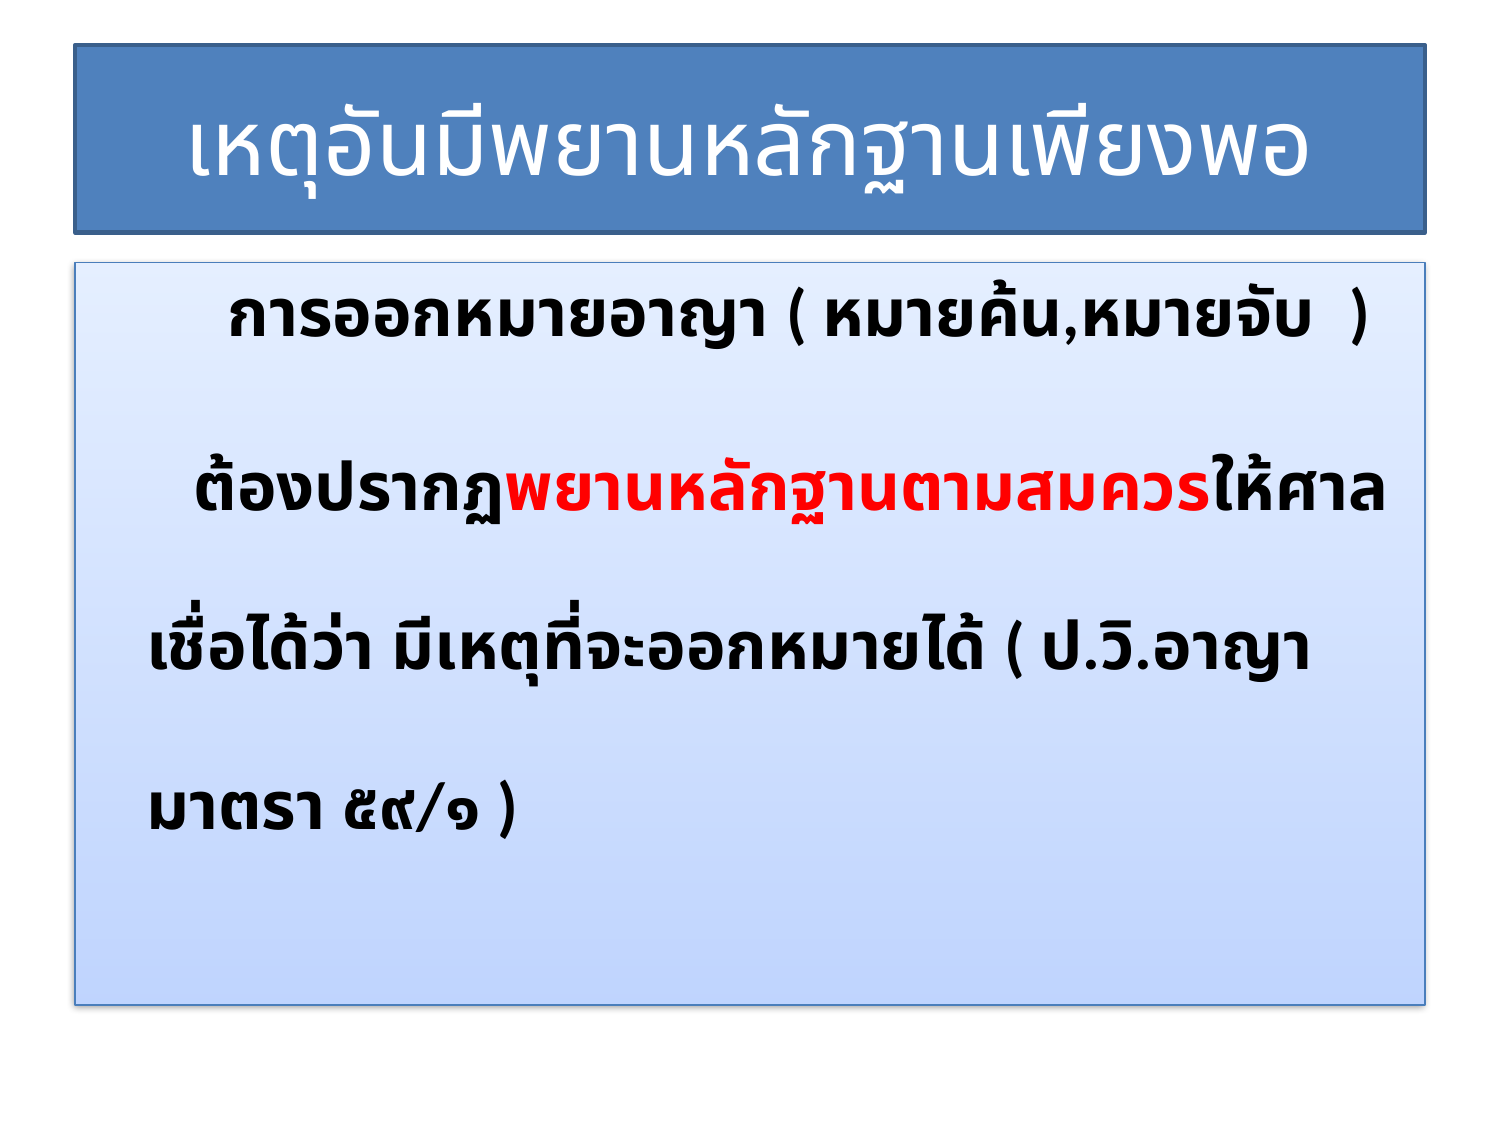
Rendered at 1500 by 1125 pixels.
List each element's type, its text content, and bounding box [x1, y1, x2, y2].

list การออกหมายอาญา ( หมายค้น,หมายจับ ) ต้องปรากฏพยานหลักฐานตามสมควรให้ศาลเชื่อได้ว่า มีเหตุที่จะออกหมายได้ ( ป.วิ.อาญา มาตรา ๕๙/๑ ) [74, 262, 1426, 1006]
title เหตุอันมีพยานหลักฐานเพียงพอ [73, 43, 1427, 235]
